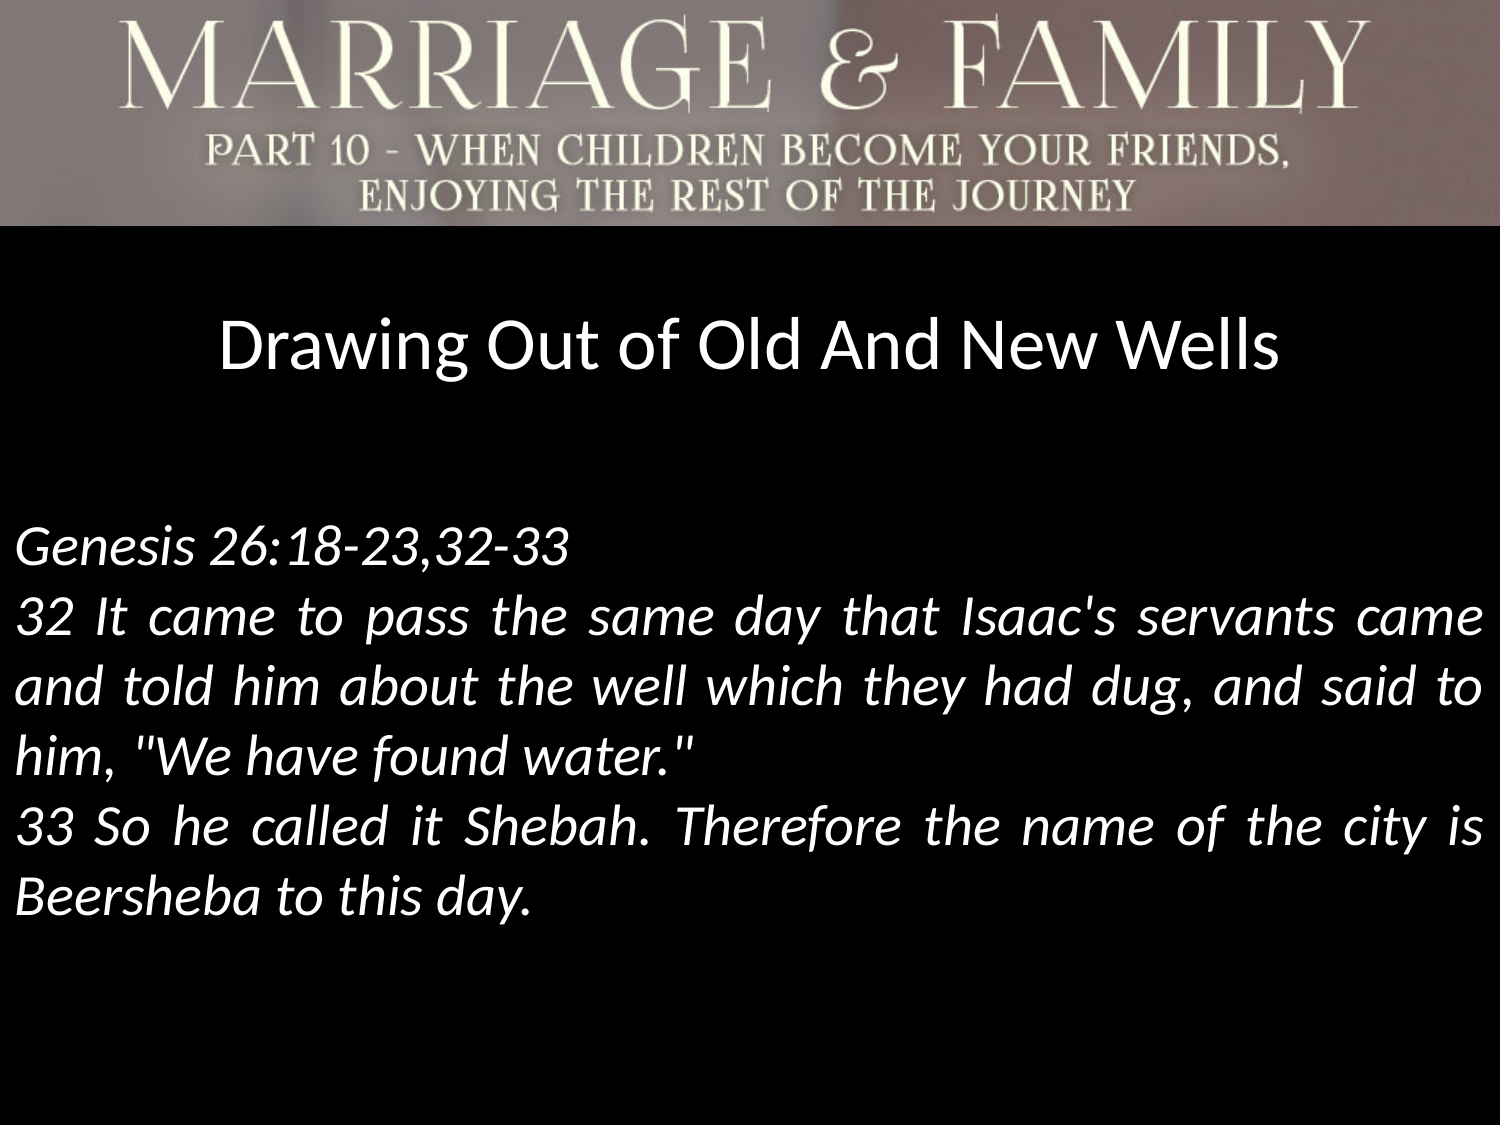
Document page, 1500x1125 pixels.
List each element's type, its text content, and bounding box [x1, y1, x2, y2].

text_box Drawing Out of Old And New Wells [0, 287, 1500, 393]
text_box Genesis 26:18-23,32-33 32 It came to pass the same day that Isaac's servants came and told him about the well which they had dug, and said to him, "We have found water." 33 So he called it Shebah. Therefore the name of the city is Beersheba to this day. [0, 499, 1500, 935]
picture [0, 0, 1500, 226]
